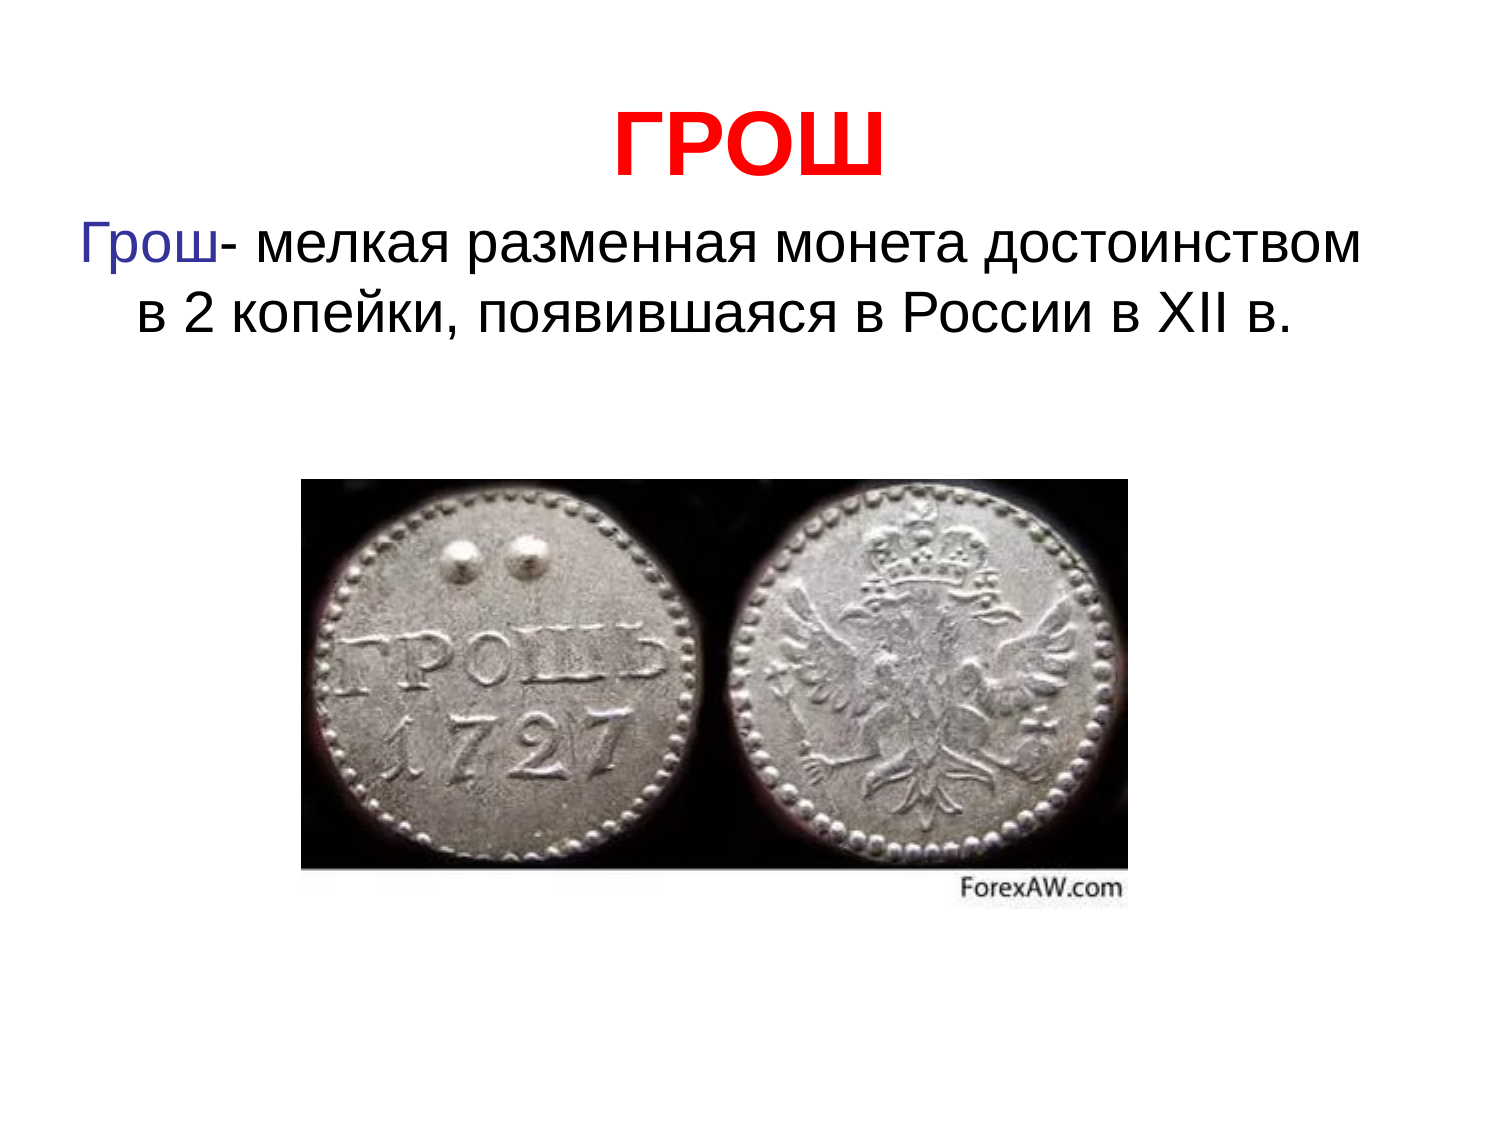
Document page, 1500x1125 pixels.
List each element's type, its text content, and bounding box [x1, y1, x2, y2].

title ГРОШ [74, 44, 1426, 233]
list Грош- мелкая разменная монета достоинством в 2 копейки, появившаяся в России в ХII в. [64, 196, 1416, 940]
picture [301, 479, 1128, 909]
